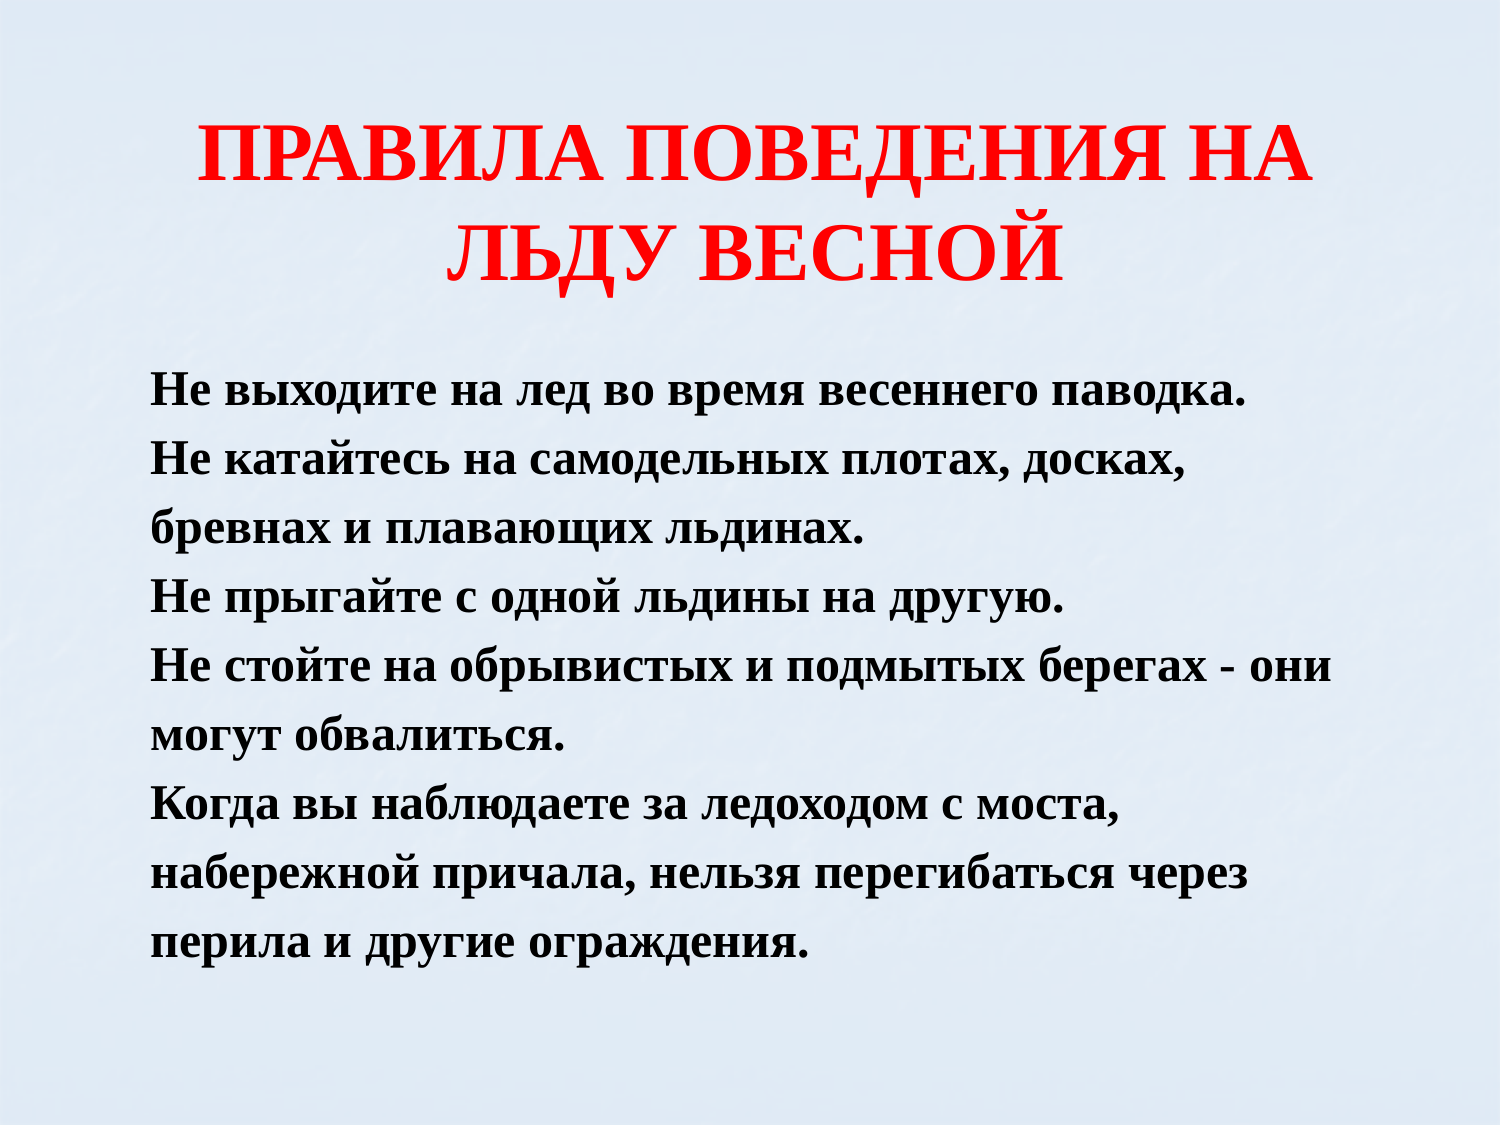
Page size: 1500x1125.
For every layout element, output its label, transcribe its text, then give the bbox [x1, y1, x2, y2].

title Правила поведения на льду весной [64, 90, 1447, 291]
list Не выходите на лед во время весеннего паводка. Не катайтесь на самодельных плотах, досках, бревнах и плавающих льдинах. Не прыгайте с одной льдины на другую. Не стойте на обрывистых и подмытых берегах - они могут обвалиться. Когда вы наблюдаете за ледоходом с моста, набережной причала, нельзя перегибаться через перила и другие ограждения. [135, 361, 1388, 1035]
